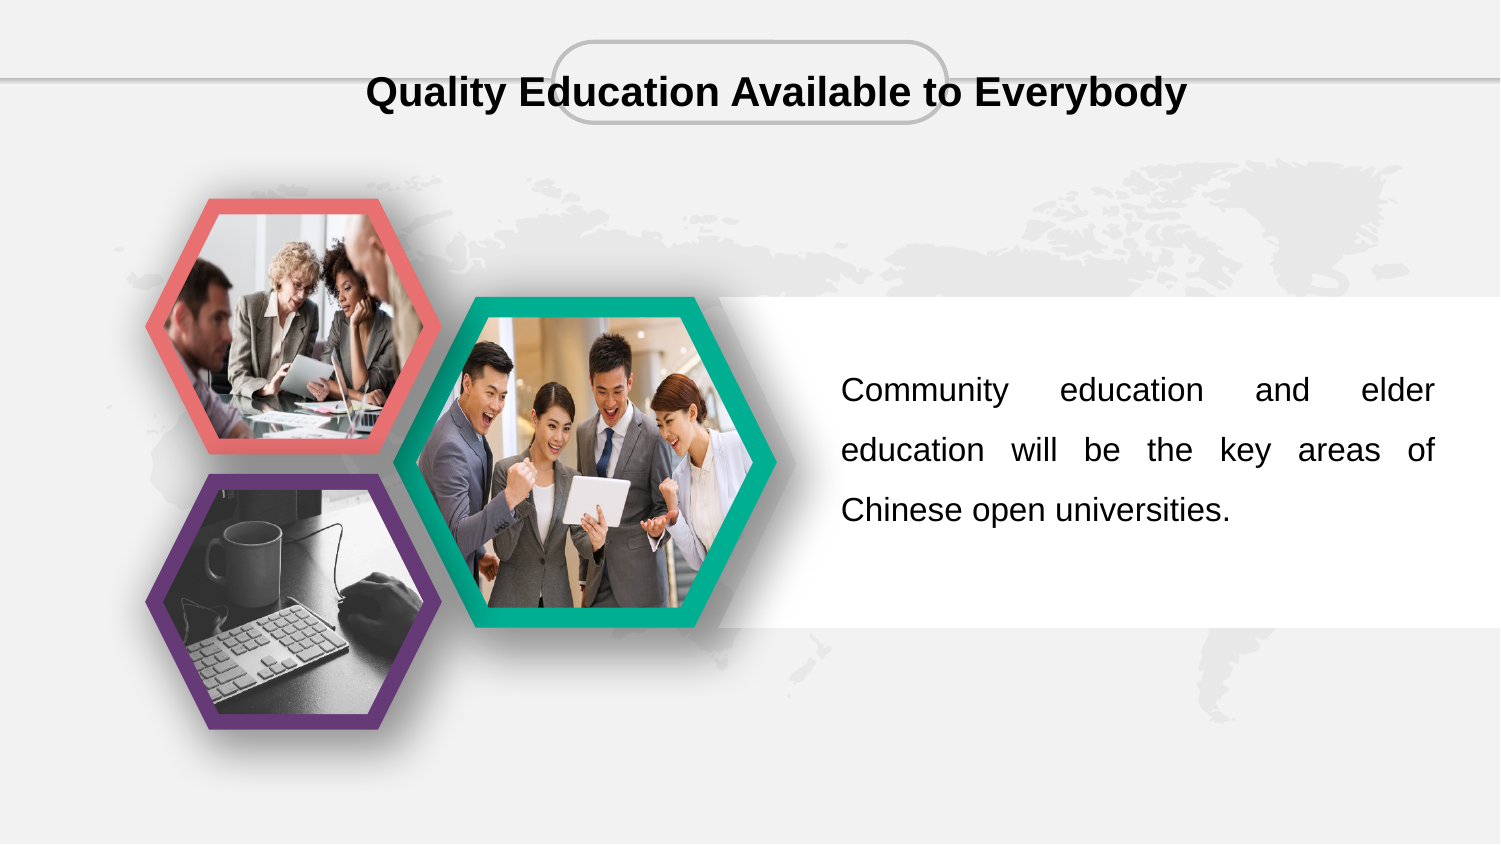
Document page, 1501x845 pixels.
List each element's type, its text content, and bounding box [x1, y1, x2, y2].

text_box Community education and elder education will be the key areas of Chinese open universities. [826, 341, 1451, 536]
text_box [392, 296, 777, 628]
text_box Quality Education Available to Everybody [354, 59, 1200, 121]
text_box [751, 295, 1501, 629]
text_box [145, 198, 442, 455]
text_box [145, 473, 442, 730]
